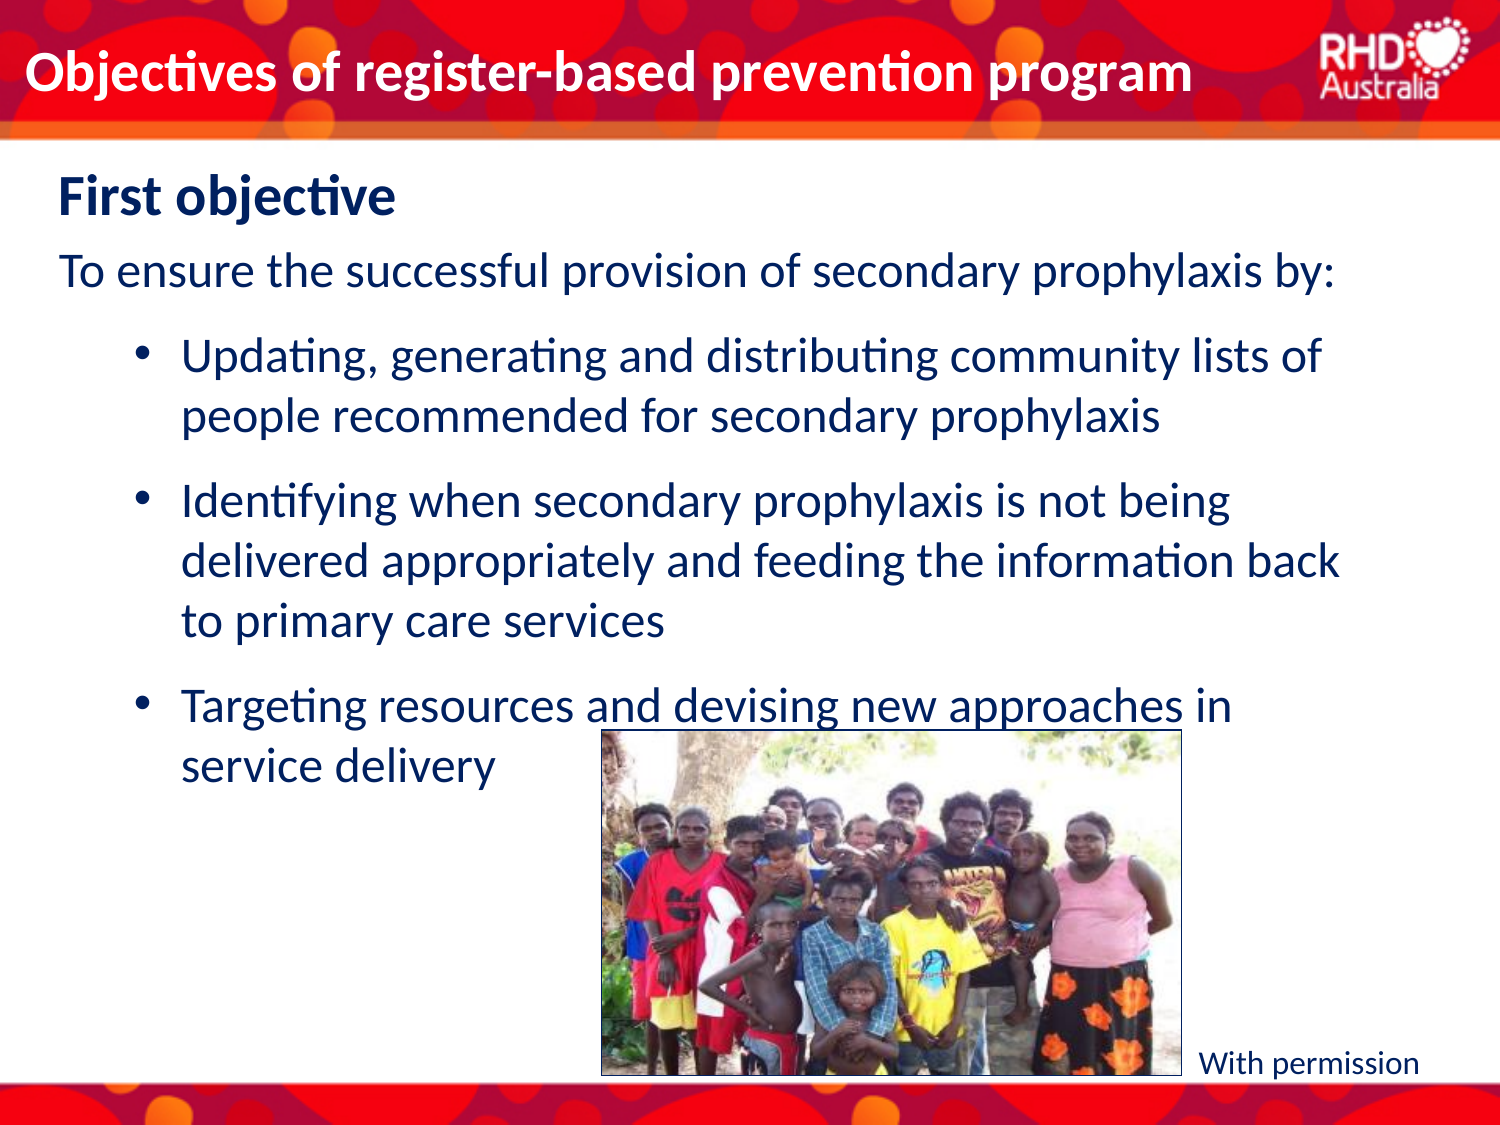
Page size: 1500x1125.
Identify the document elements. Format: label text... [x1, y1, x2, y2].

picture [0, 0, 1500, 1125]
list First objective To ensure the successful provision of secondary prophylaxis by: Updating, generating and distributing community lists of people recommended for secondary prophylaxis Identifying when secondary prophylaxis is not being delivered appropriately and feeding the information back to primary care services Targeting resources and devising new approaches in service delivery [43, 149, 1370, 838]
text_box With permission [1183, 1033, 1490, 1089]
title Objectives of register-based prevention program [10, 6, 1452, 131]
